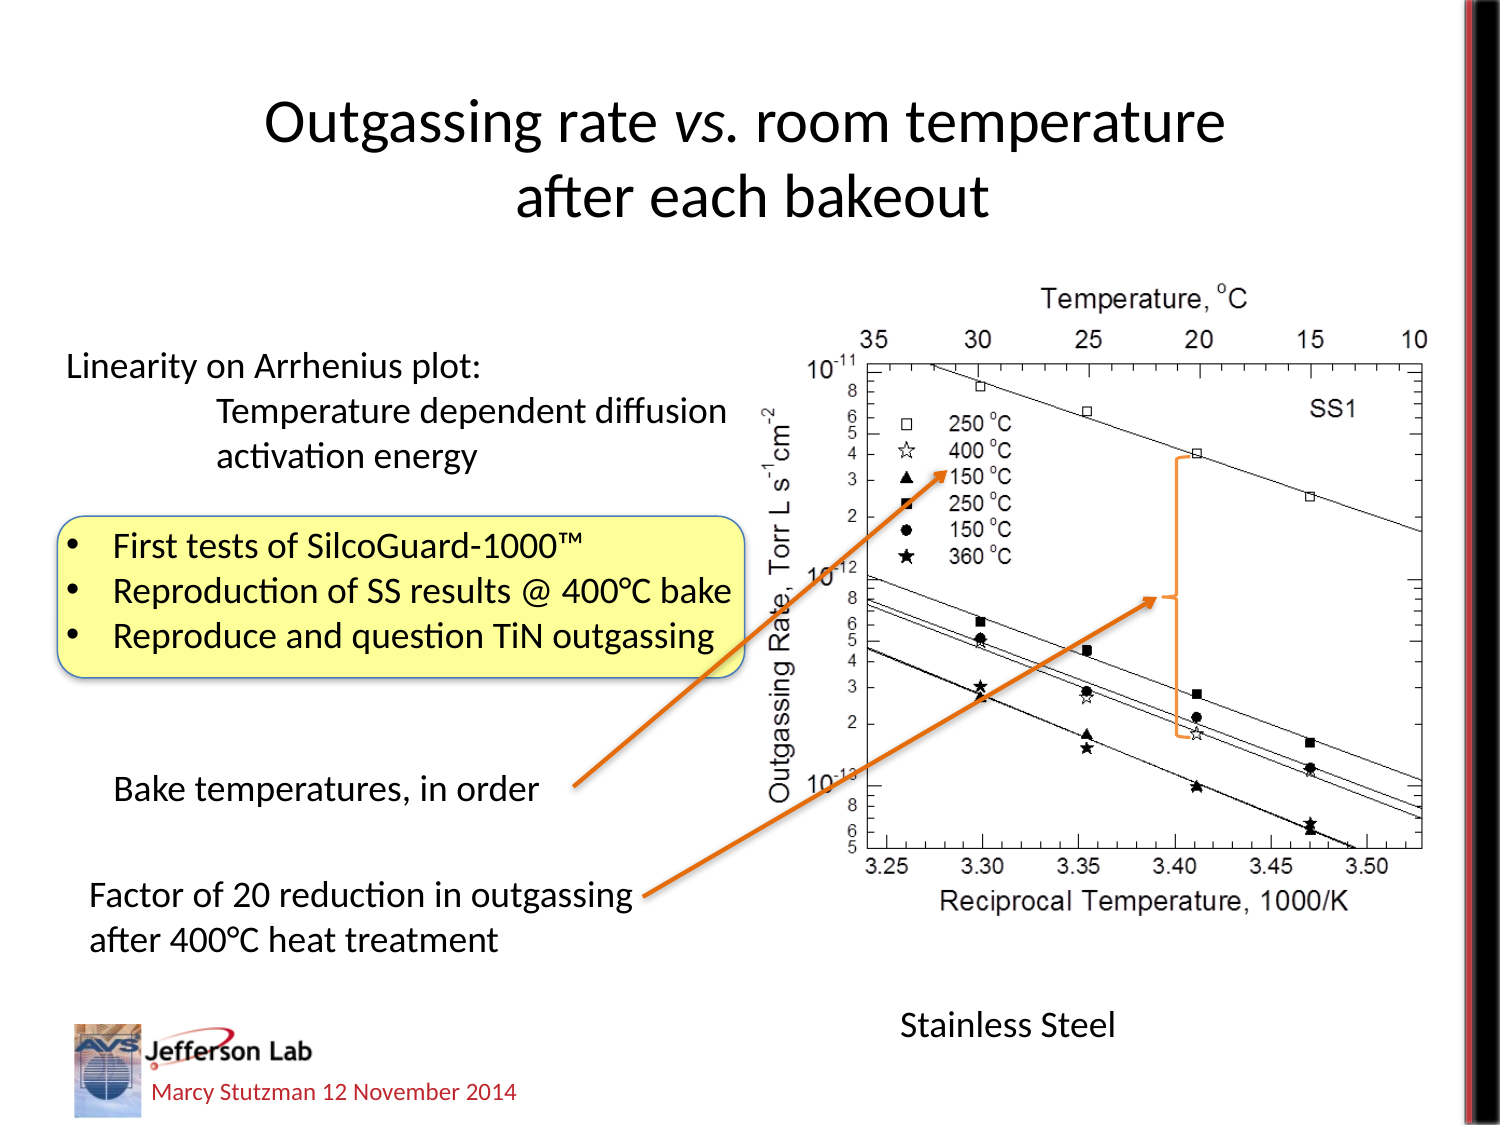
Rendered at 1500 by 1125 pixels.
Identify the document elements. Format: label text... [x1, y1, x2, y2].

picture [143, 1021, 320, 1072]
text_box Factor of 20 reduction in outgassing after 400°C heat treatment [74, 863, 728, 968]
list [756, 277, 1430, 917]
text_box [50, 332, 758, 818]
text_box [642, 596, 1158, 898]
picture [74, 1024, 142, 1119]
title Outgassing rate vs. room temperature after each bakeout [143, 60, 1363, 249]
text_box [573, 469, 948, 788]
text_box Stainless Steel [885, 992, 1132, 1052]
